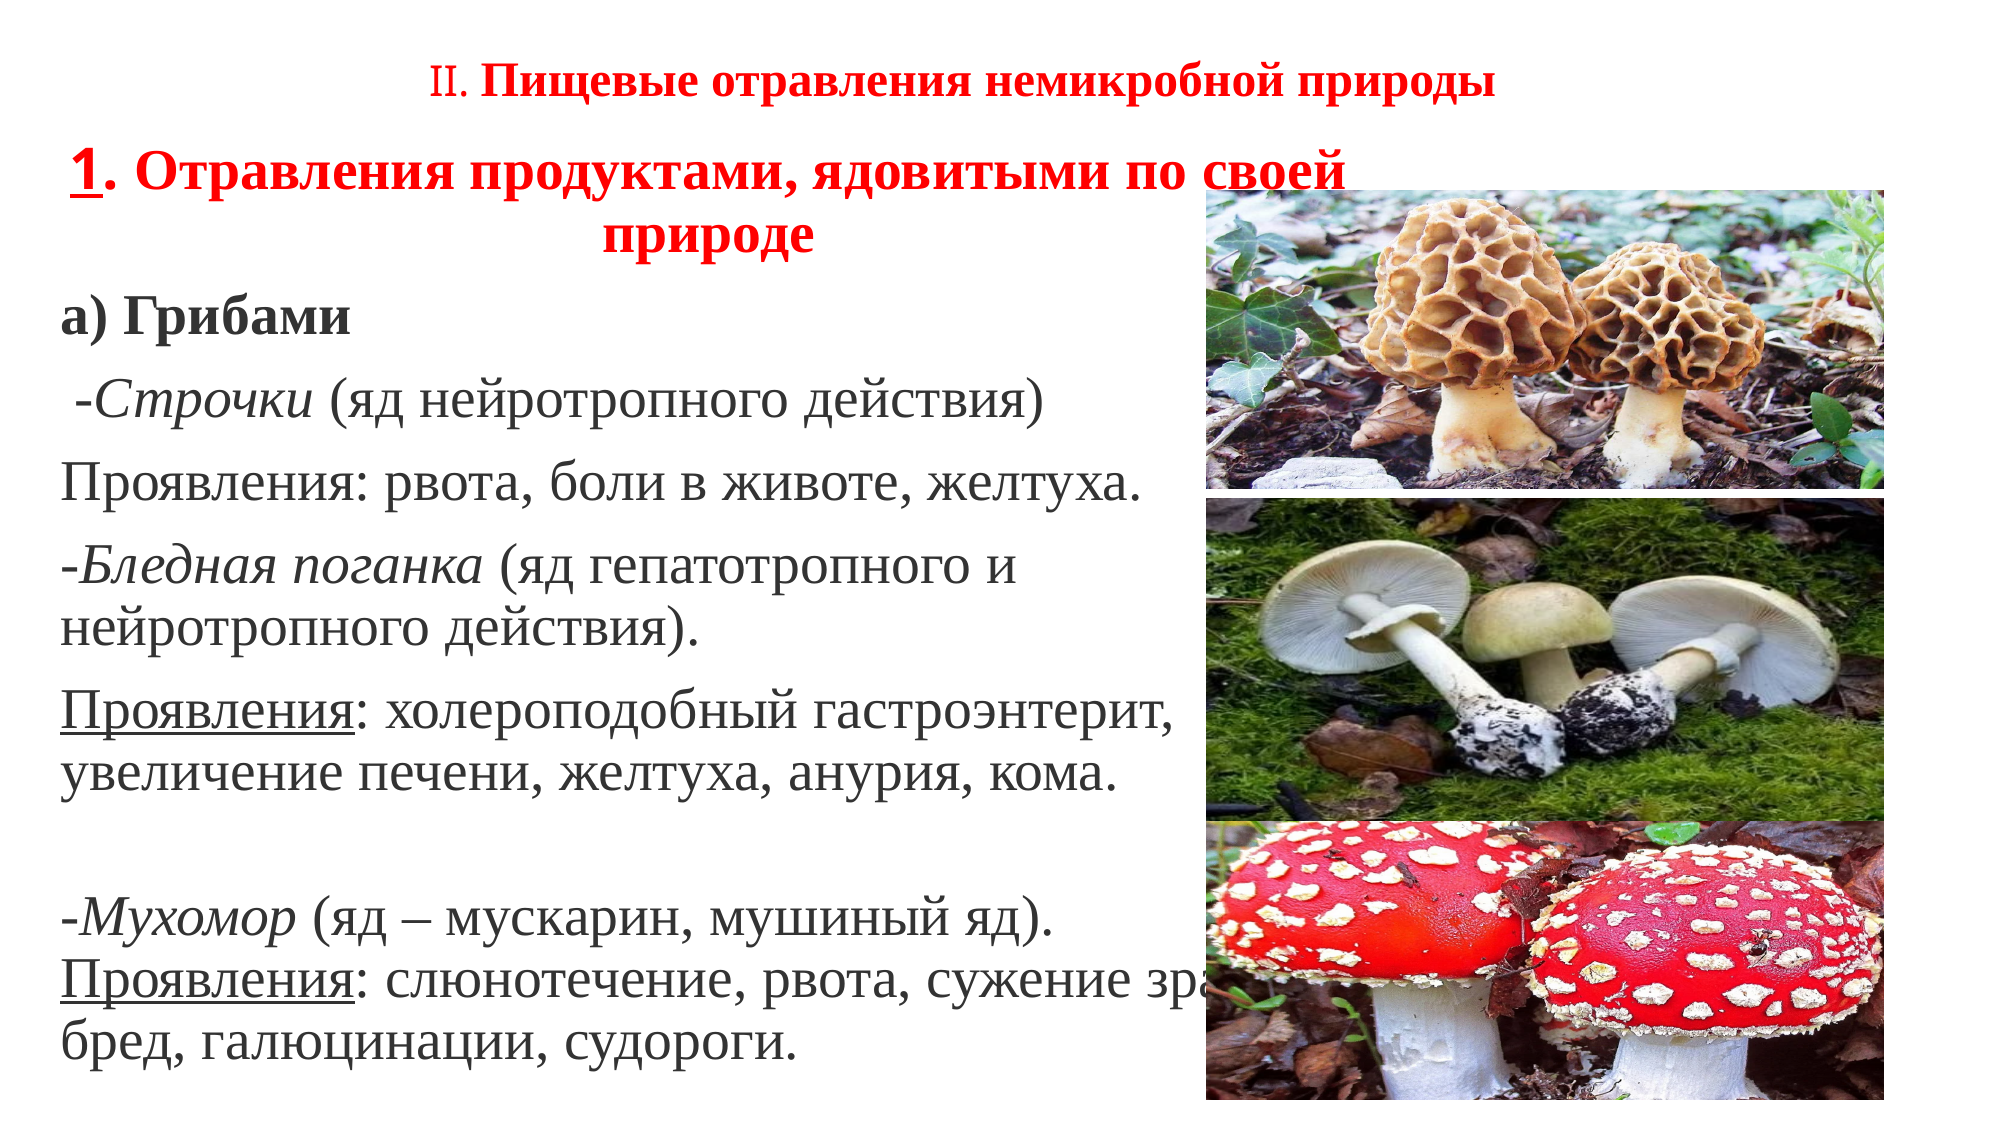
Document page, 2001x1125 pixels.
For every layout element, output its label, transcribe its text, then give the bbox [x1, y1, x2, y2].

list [1206, 190, 1884, 489]
list 1. Отравления продуктами, ядовитыми по своей природе а) Грибами -Строчки (яд нейротропного действия) Проявления: рвота, боли в животе, желтуха. -Бледная поганка (яд гепатотропного и нейротропного действия). Проявления: холероподобный гастроэнтерит, увеличение печени, желтуха, анурия, кома. -Мухомор (яд – мускарин, мушиный яд). Проявления: слюнотечение, рвота, сужение зрачков, бред, галюцинации, судороги. [45, 132, 1373, 1080]
picture [1206, 498, 1884, 1100]
title II. Пищевые отравления немикробной природы [75, 45, 1863, 190]
